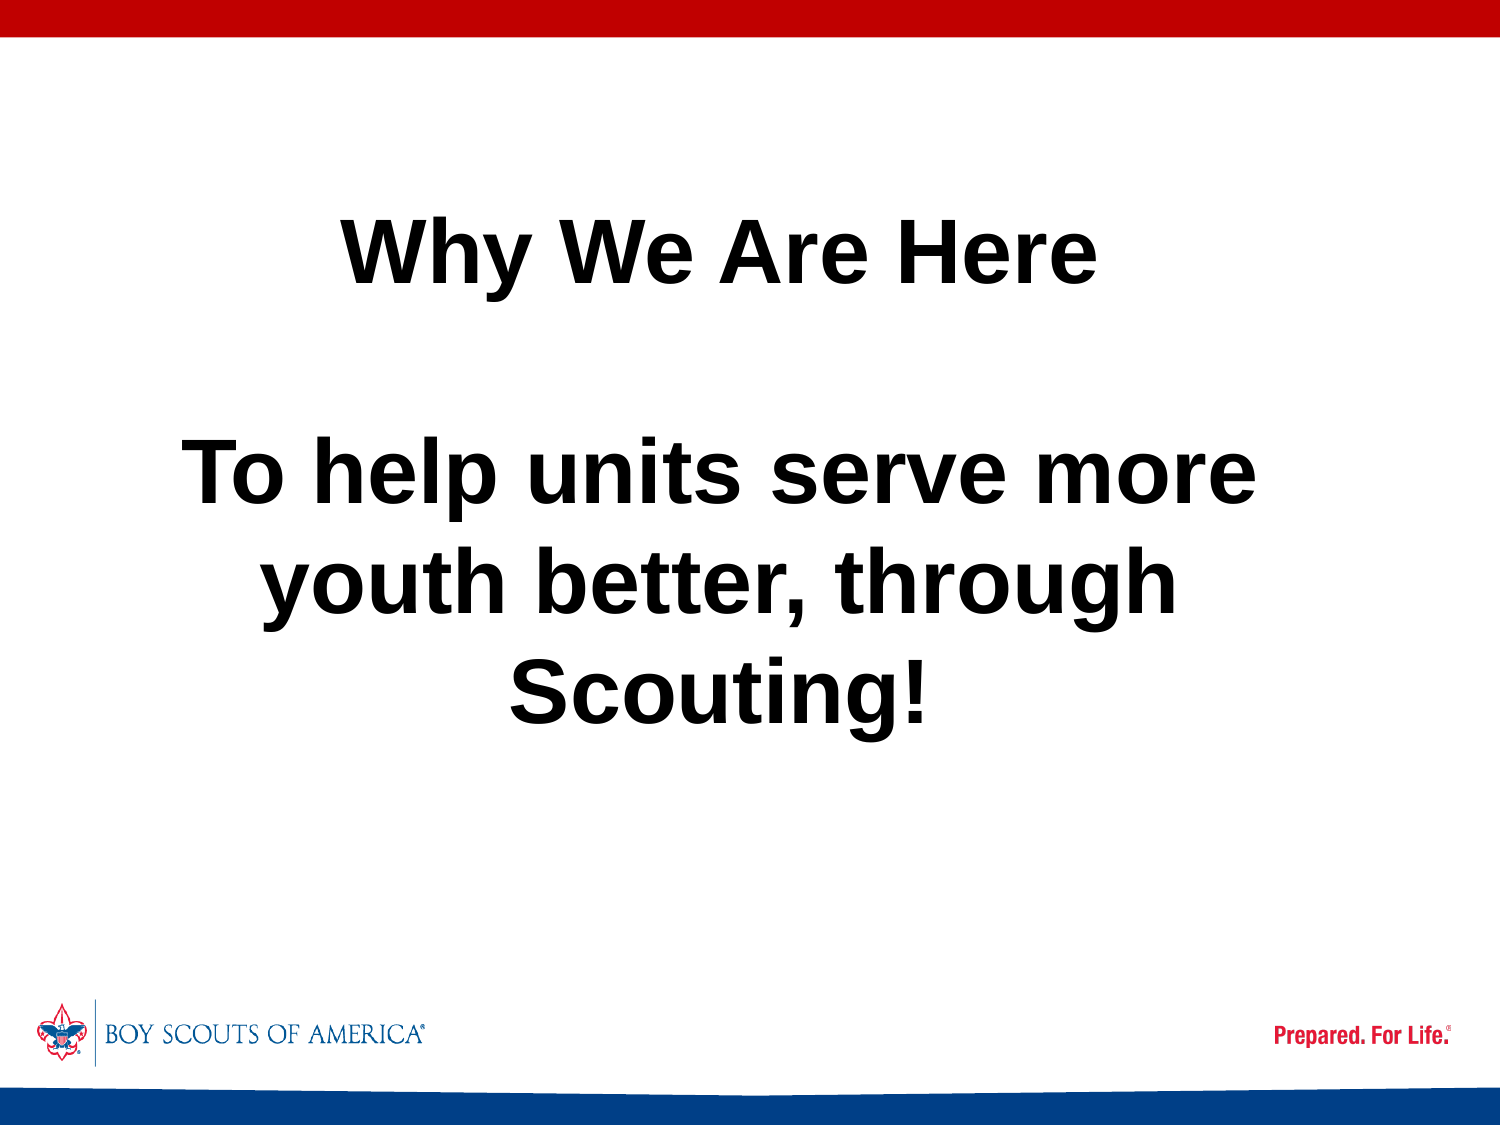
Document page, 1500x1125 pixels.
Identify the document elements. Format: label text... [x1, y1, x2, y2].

picture [37, 999, 425, 1067]
text_box Why We Are Here To help units serve more youth better, through Scouting! [108, 184, 1332, 746]
